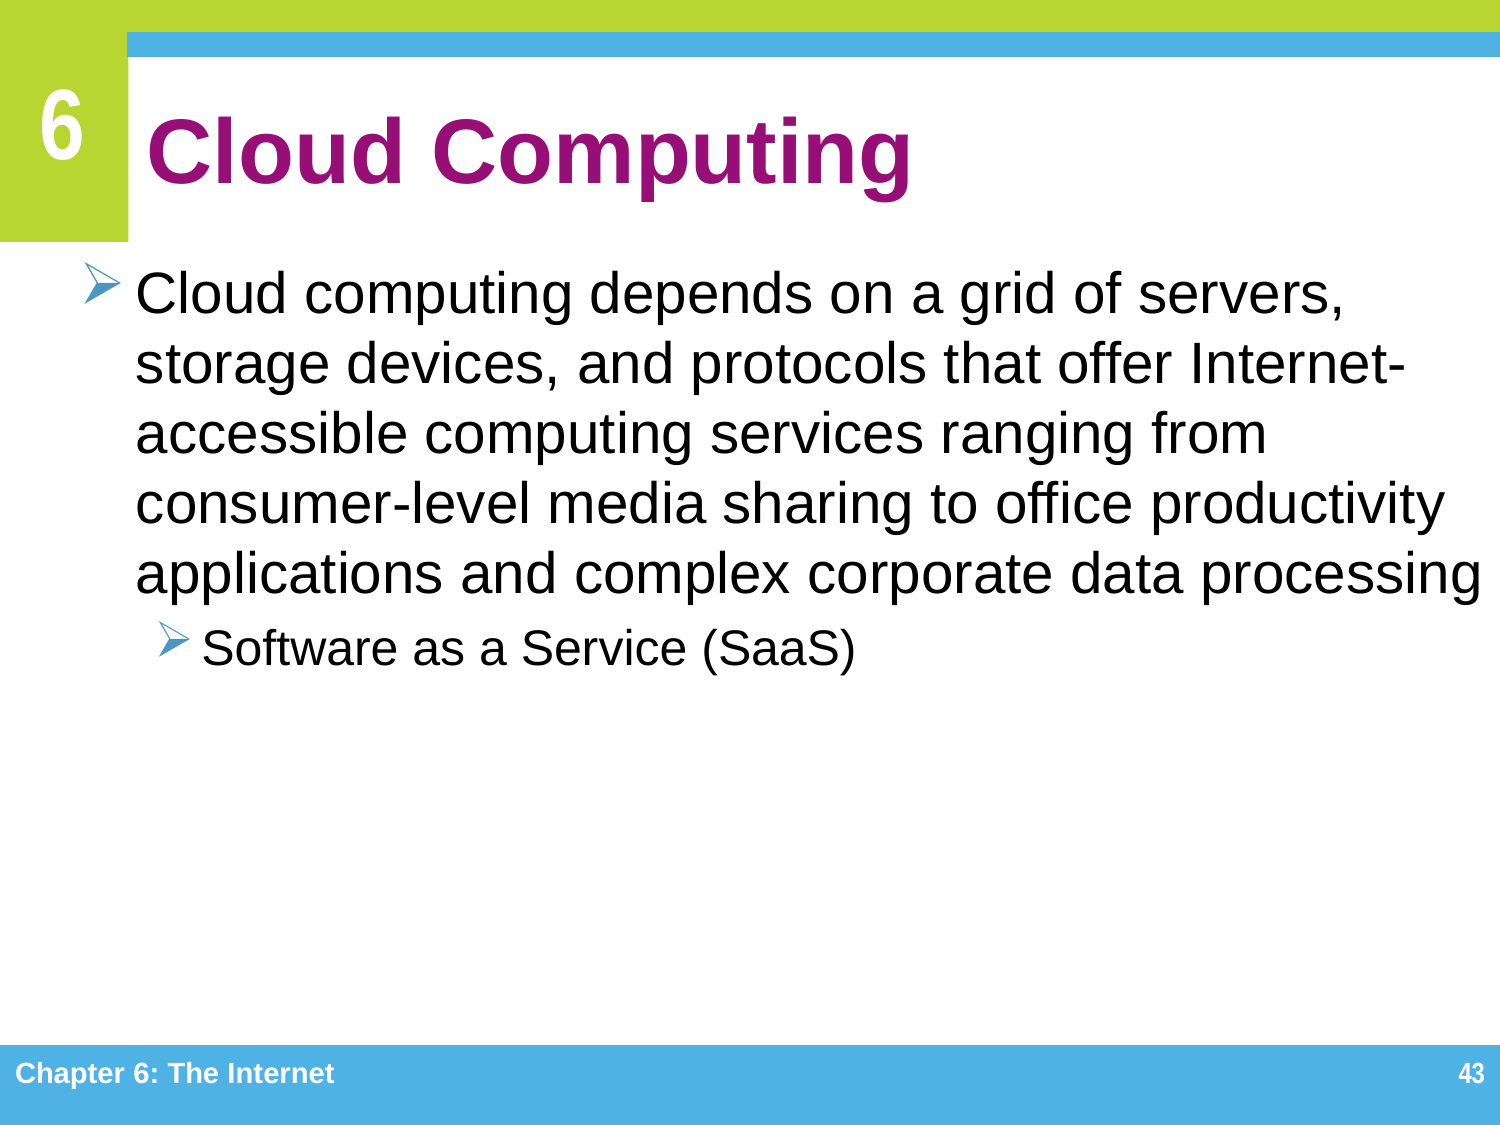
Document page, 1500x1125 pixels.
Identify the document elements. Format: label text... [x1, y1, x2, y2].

footer Chapter 6: The Internet [0, 1046, 1149, 1125]
title Cloud Computing [131, 60, 1500, 233]
slide_number 43 [1149, 1046, 1500, 1125]
list Cloud computing depends on a grid of servers, storage devices, and protocols that offer Internet-accessible computing services ranging from consumer-level media sharing to office productivity applications and complex corporate data processing Software as a Service (SaaS) [64, 247, 1500, 1006]
